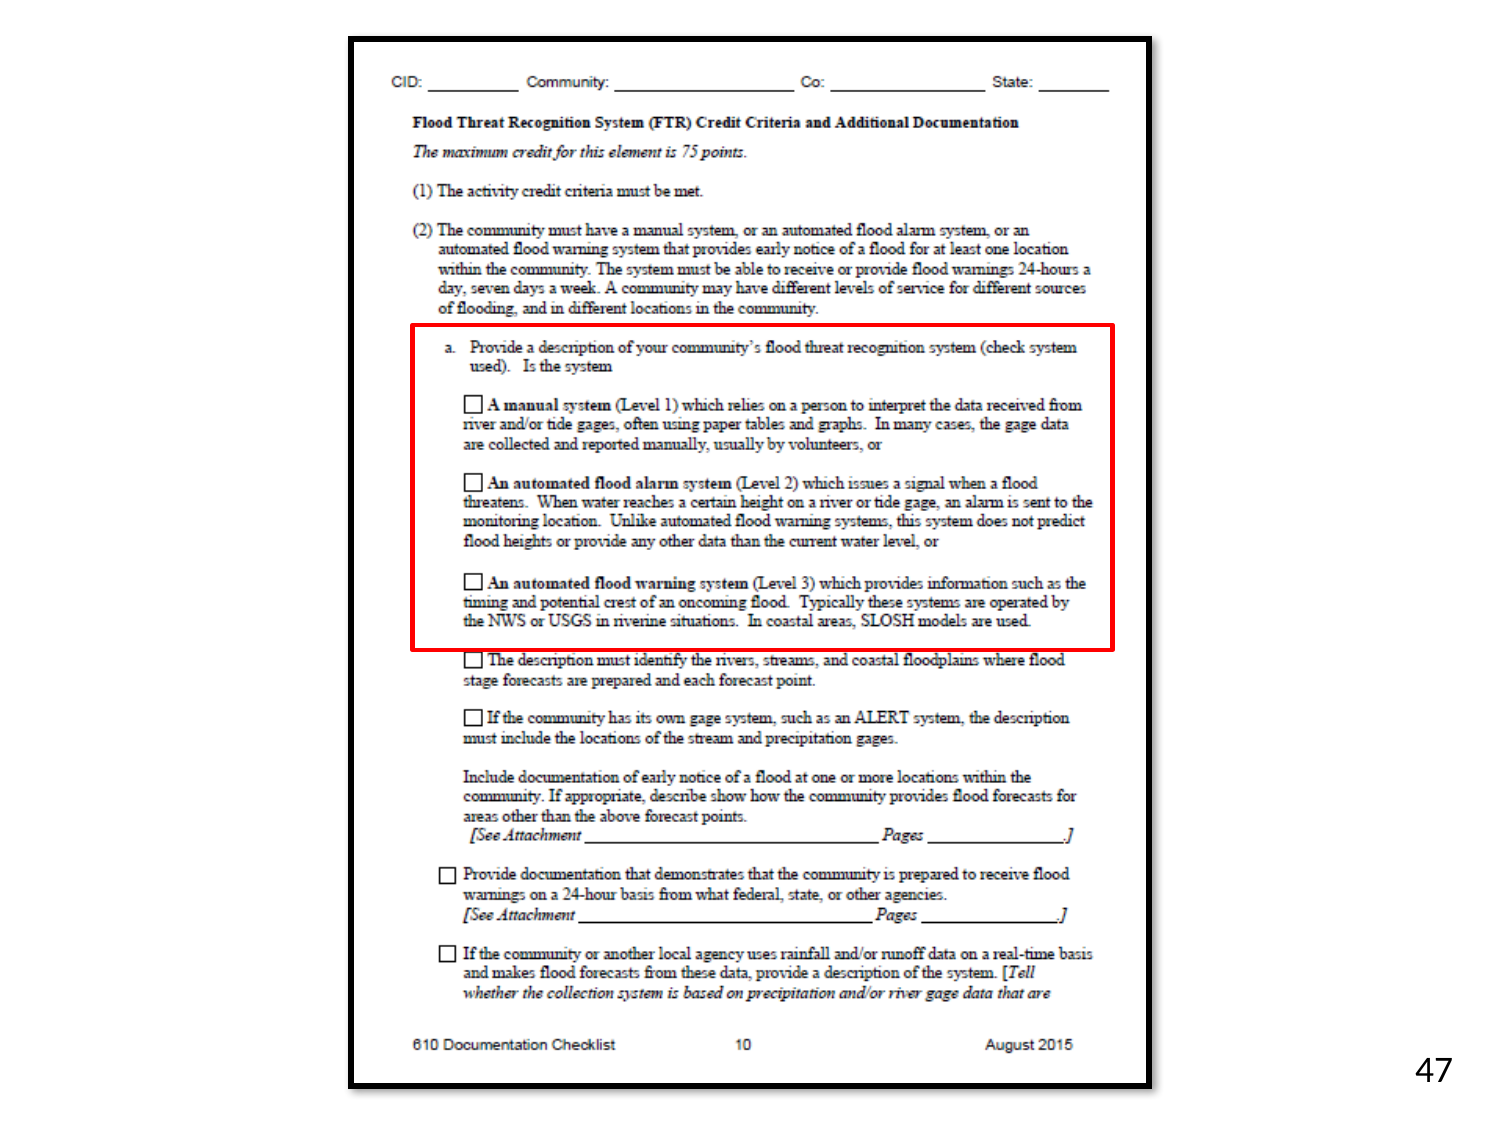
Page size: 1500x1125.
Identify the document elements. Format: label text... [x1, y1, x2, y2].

text_box 47 [1400, 1037, 1469, 1098]
picture [353, 41, 1147, 1083]
